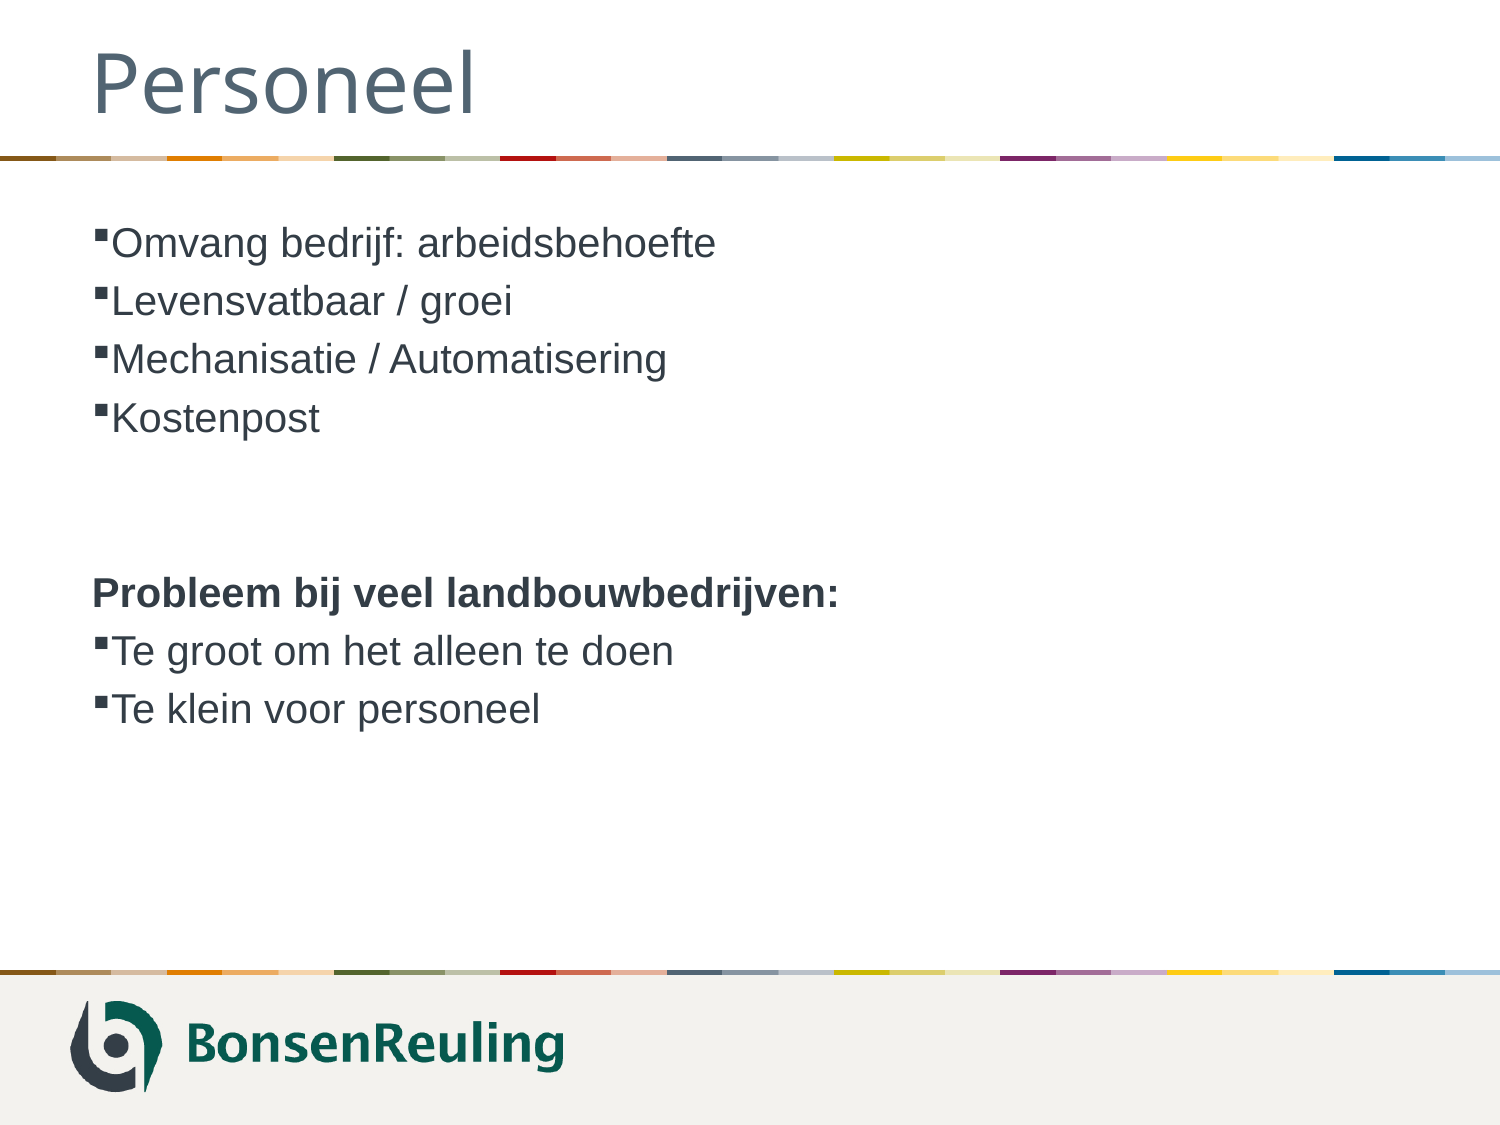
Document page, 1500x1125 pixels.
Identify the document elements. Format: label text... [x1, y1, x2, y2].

picture [0, 0, 1500, 1125]
title Personeel [75, 0, 1425, 161]
list Omvang bedrijf: arbeidsbehoefte Levensvatbaar / groei Mechanisatie / Automatisering Kostenpost Probleem bij veel landbouwbedrijven: Te groot om het alleen te doen Te klein voor personeel [76, 208, 1424, 894]
